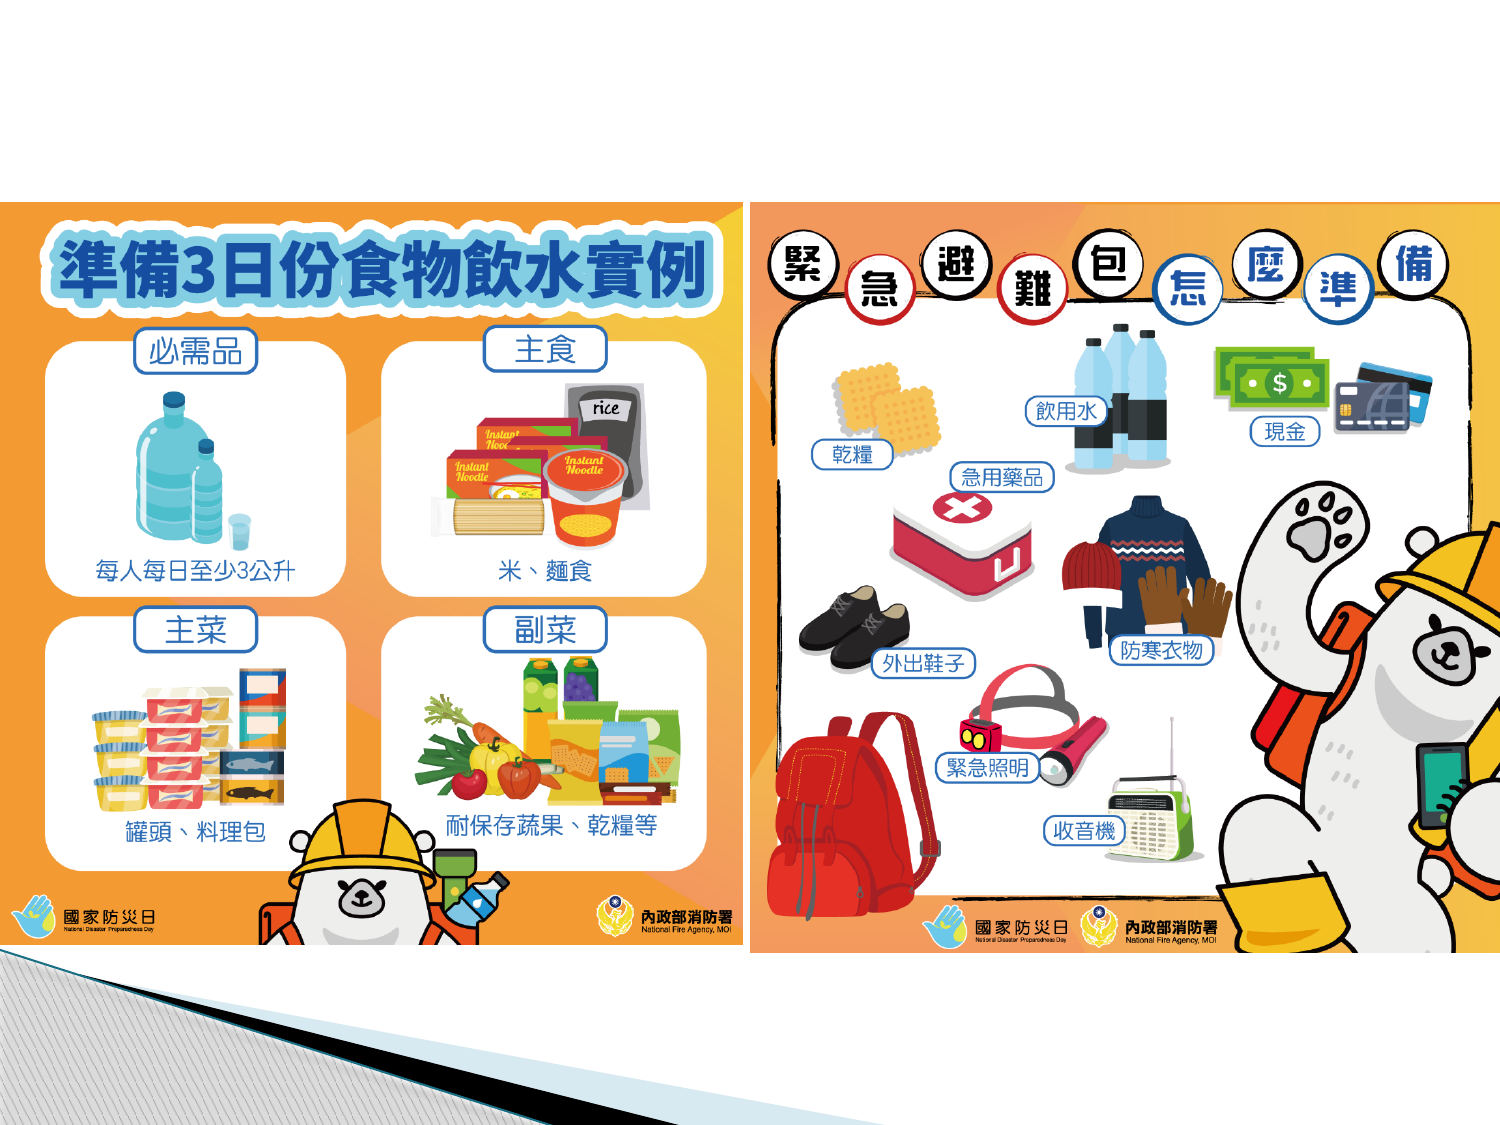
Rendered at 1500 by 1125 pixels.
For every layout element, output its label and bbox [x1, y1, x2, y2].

picture [749, 201, 1500, 953]
list [0, 201, 744, 945]
